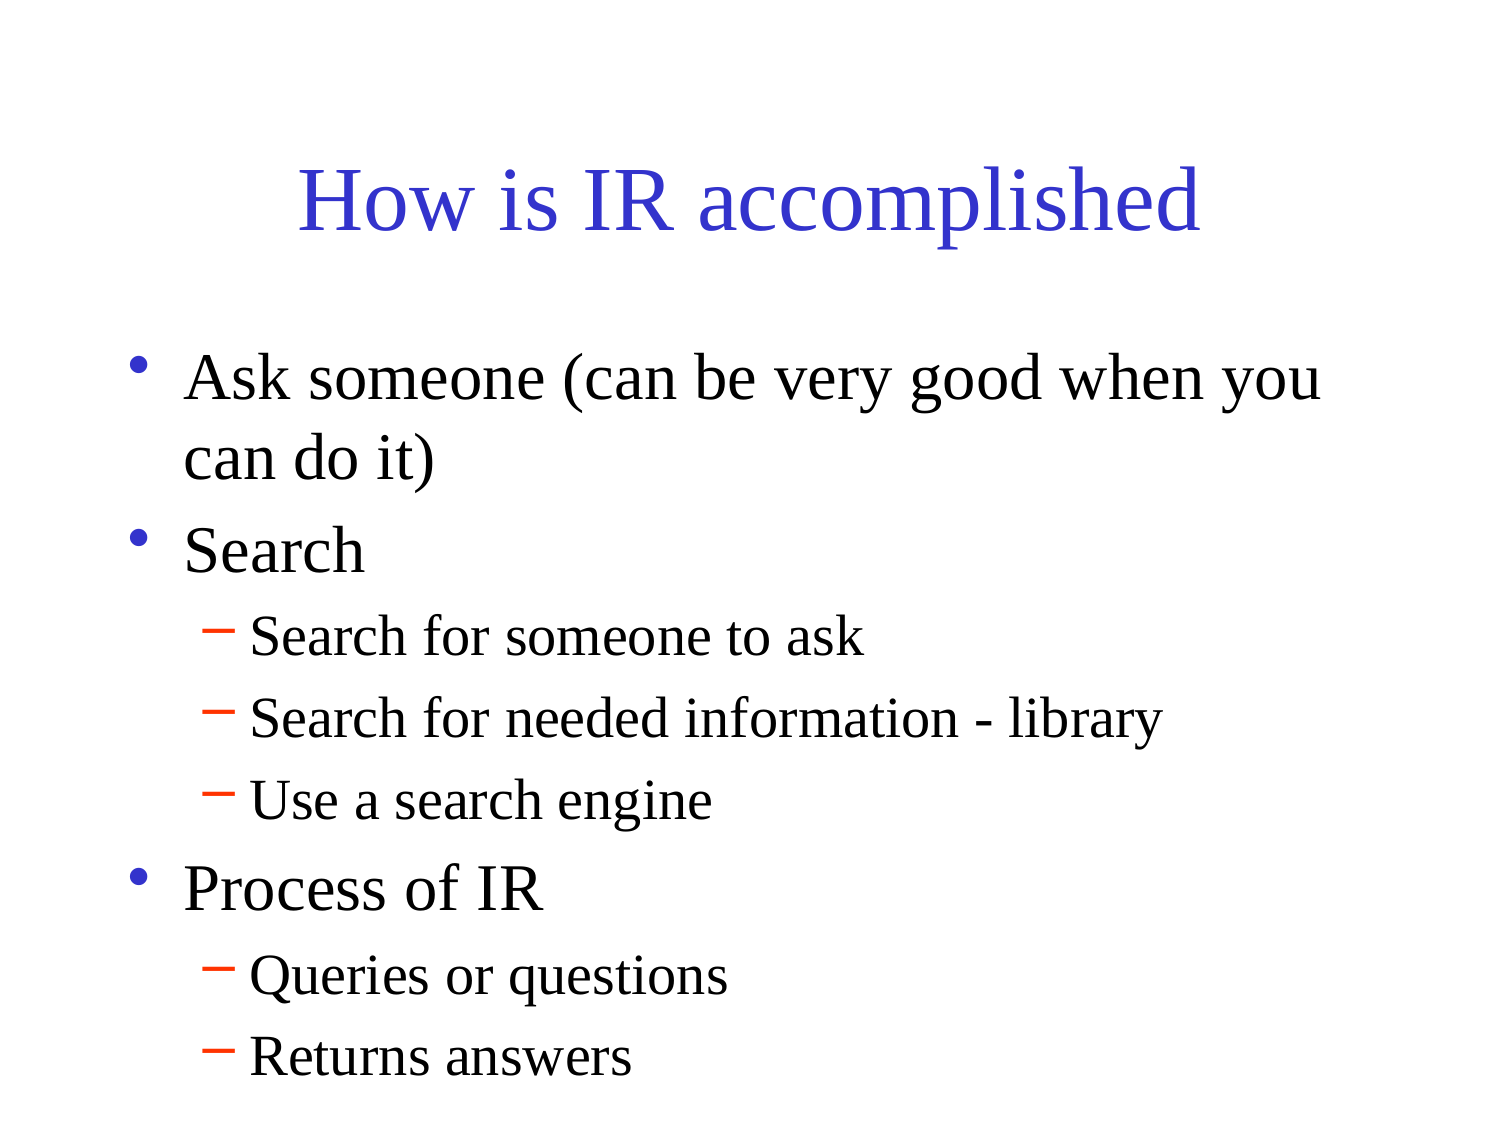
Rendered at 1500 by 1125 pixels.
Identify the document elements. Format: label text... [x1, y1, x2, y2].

title How is IR accomplished [112, 99, 1388, 288]
list Ask someone (can be very good when you can do it) Search Search for someone to ask Search for needed information - library Use a search engine Process of IR Queries or questions Returns answers [112, 324, 1388, 1000]
